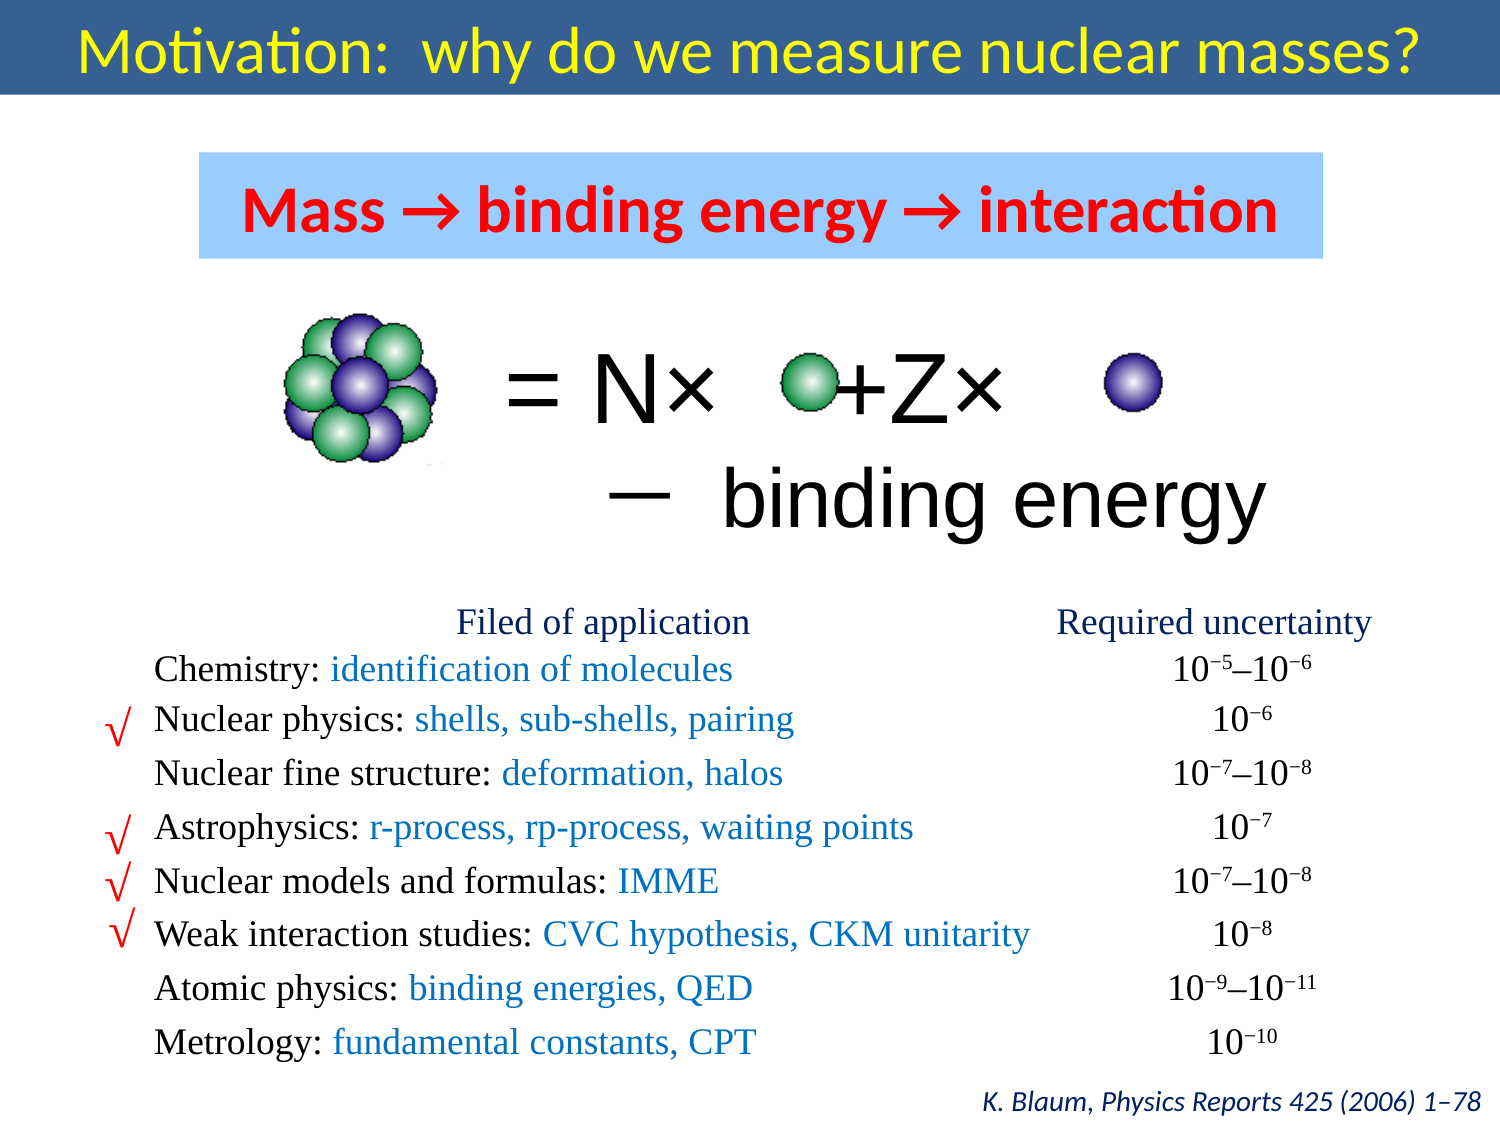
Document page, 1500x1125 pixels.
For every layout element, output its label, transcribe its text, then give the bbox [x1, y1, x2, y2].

table_cell Nuclear fine structure: deformation, halos [152, 745, 1055, 799]
table_cell Chemistry: identification of molecules [152, 644, 1055, 691]
table_cell Nuclear physics: shells, sub-shells, pairing [152, 691, 1055, 745]
table_cell 10−6 [1055, 691, 1430, 745]
table_cell Metrology: fundamental constants, CPT [152, 1014, 1055, 1068]
table_cell Astrophysics: r-process, rp-process, waiting points [152, 799, 1055, 853]
table_cell 10−7 [1055, 799, 1430, 853]
text_box √ [89, 689, 147, 765]
picture [1079, 339, 1174, 425]
table_cell 10−7–10−8 [1055, 853, 1430, 906]
table_cell Nuclear models and formulas: IMME [152, 853, 1055, 906]
table_header Required uncertainty [1055, 598, 1430, 644]
table_cell Weak interaction studies: CVC hypothesis, CKM unitarity [152, 906, 1055, 960]
text_box K. Blaum, Physics Reports 425 (2006) 1–78 [967, 1074, 1497, 1125]
table_cell 10−7–10−8 [1055, 745, 1430, 799]
text_box √ [89, 872, 147, 919]
text_box √ [89, 796, 147, 872]
table_cell 10−10 [1055, 1014, 1430, 1068]
text_box Mass → binding energy → interaction [199, 152, 1323, 259]
table_cell Atomic physics: binding energies, QED [152, 960, 1055, 1014]
table_cell 10−9–10−11 [1055, 960, 1430, 1014]
picture [762, 339, 848, 423]
text_box Motivation: why do we measure nuclear masses? [0, 0, 1500, 95]
table_header Filed of application [152, 598, 1055, 644]
table_cell 10−8 [1055, 906, 1430, 960]
text_box = N× +Z× － binding energy [489, 316, 1282, 551]
table_cell 10−5–10−6 [1055, 644, 1430, 691]
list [212, 280, 466, 480]
text_box √ [93, 890, 152, 966]
